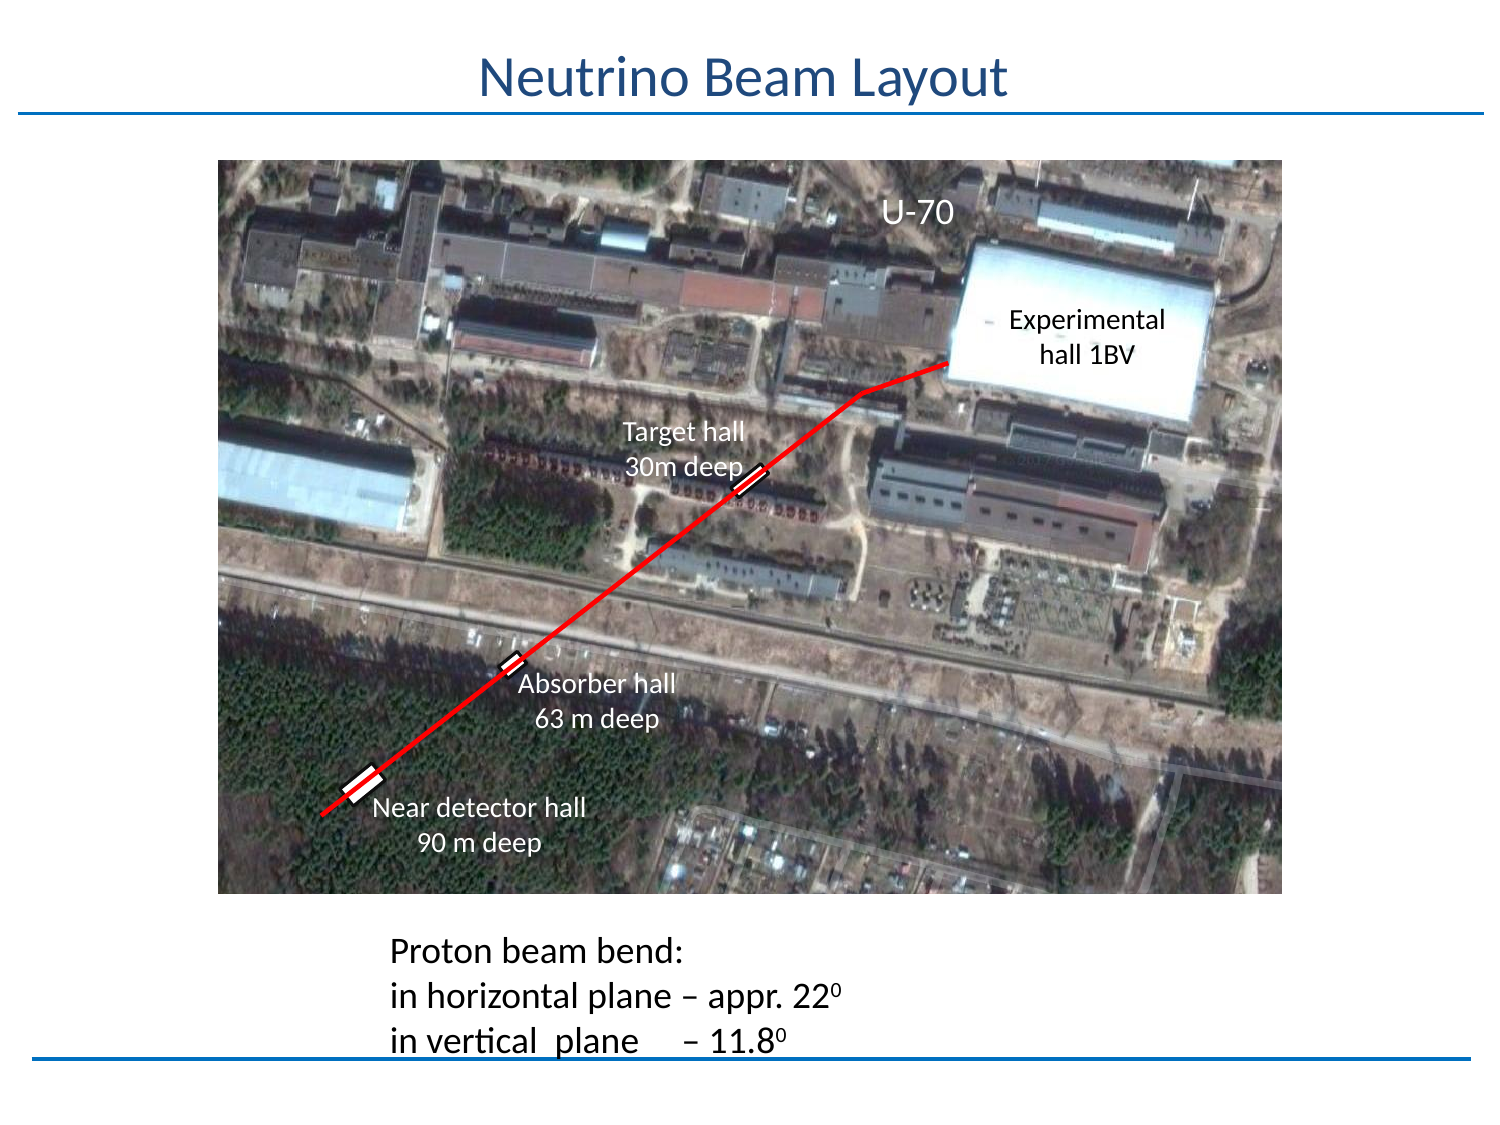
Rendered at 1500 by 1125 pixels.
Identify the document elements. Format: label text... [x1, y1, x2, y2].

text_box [218, 160, 1282, 894]
text_box Neutrino Beam Layout [348, 30, 1140, 116]
text_box Proton beam bend: in horizontal plane – appr. 220 in vertical plane – 11.80 [374, 918, 1125, 1069]
